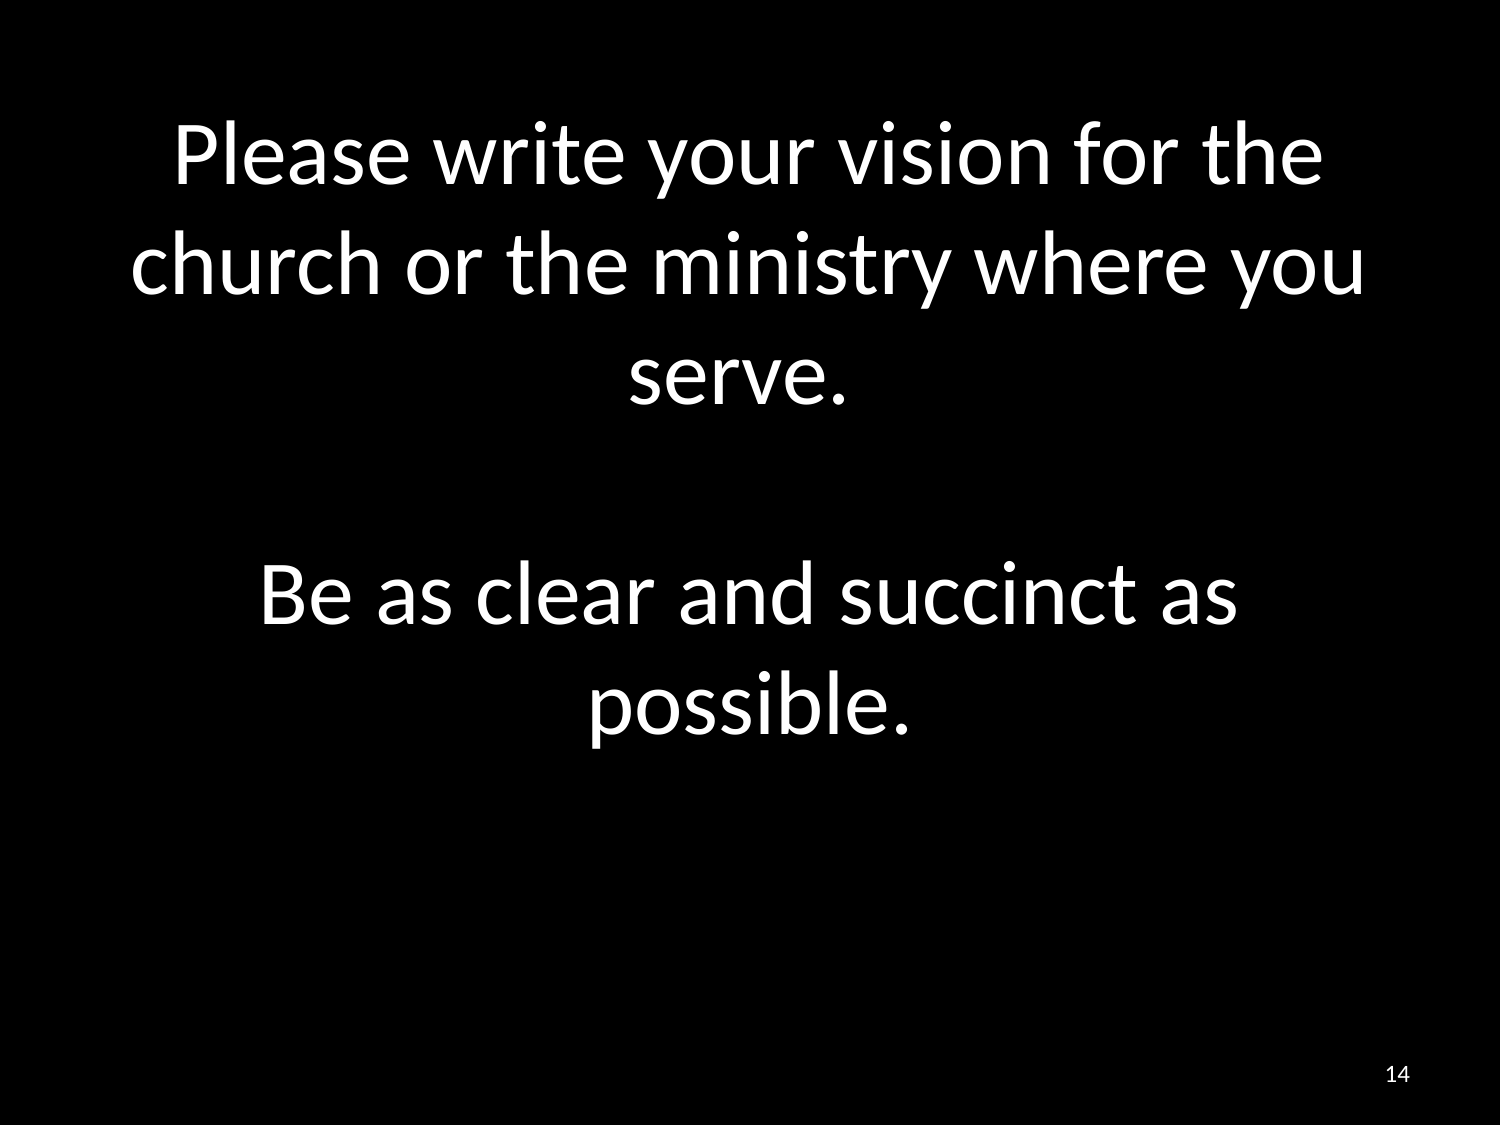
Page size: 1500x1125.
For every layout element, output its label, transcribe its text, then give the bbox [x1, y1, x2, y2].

title Please write your vision for the church or the ministry where you serve. Be as clear and succinct as possible. [75, 45, 1425, 800]
slide_number 14 [1074, 1042, 1425, 1103]
